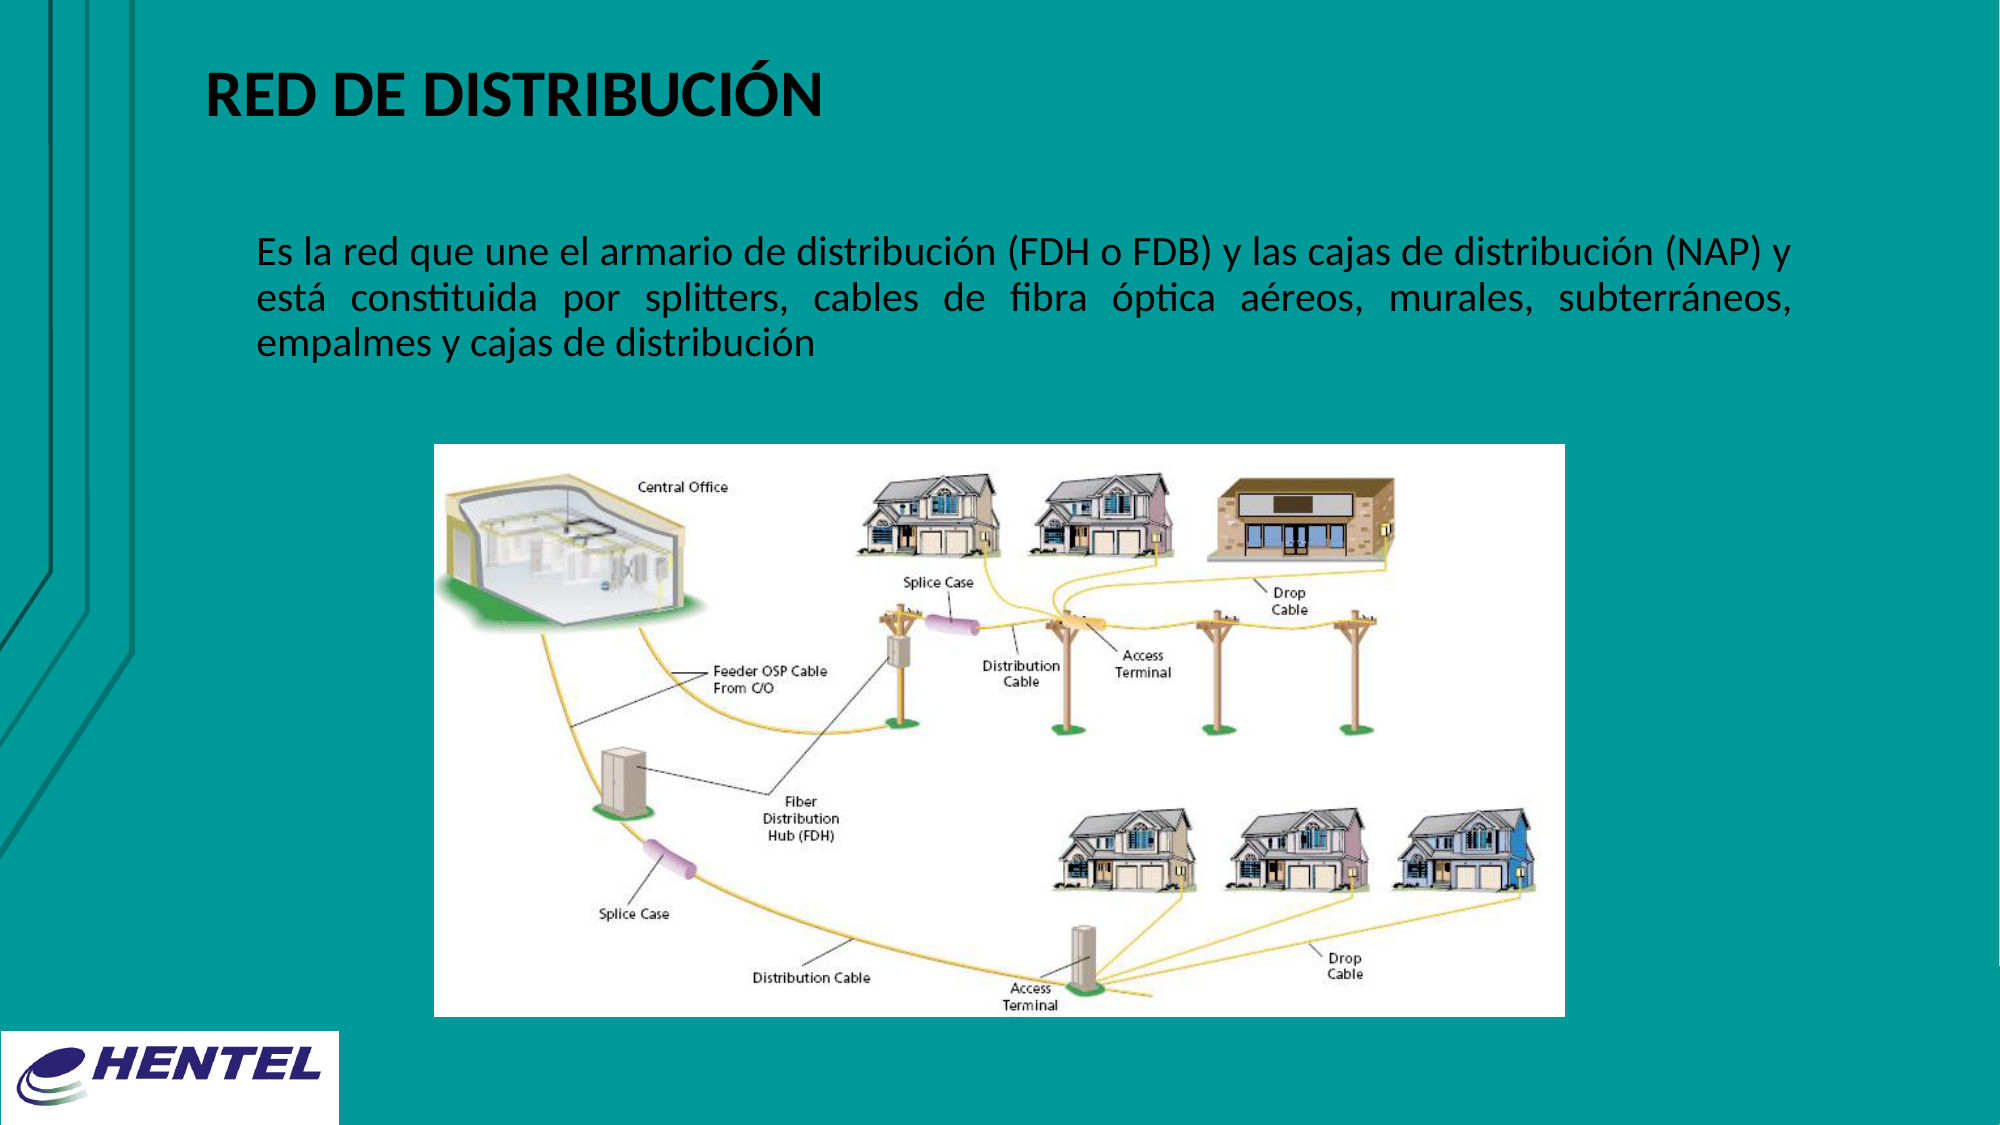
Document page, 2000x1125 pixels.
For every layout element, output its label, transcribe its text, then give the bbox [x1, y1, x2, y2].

picture [0, 1031, 339, 1125]
list Es la red que une el armario de distribución (FDH o FDB) y las cajas de distribución (NAP) y está constituida por splitters, cables de fibra óptica aéreos, murales, subterráneos, empalmes y cajas de distribución [186, 219, 1814, 1071]
text_box RED DE DISTRIBUCIÓN [191, 42, 840, 138]
picture [434, 444, 1565, 1018]
